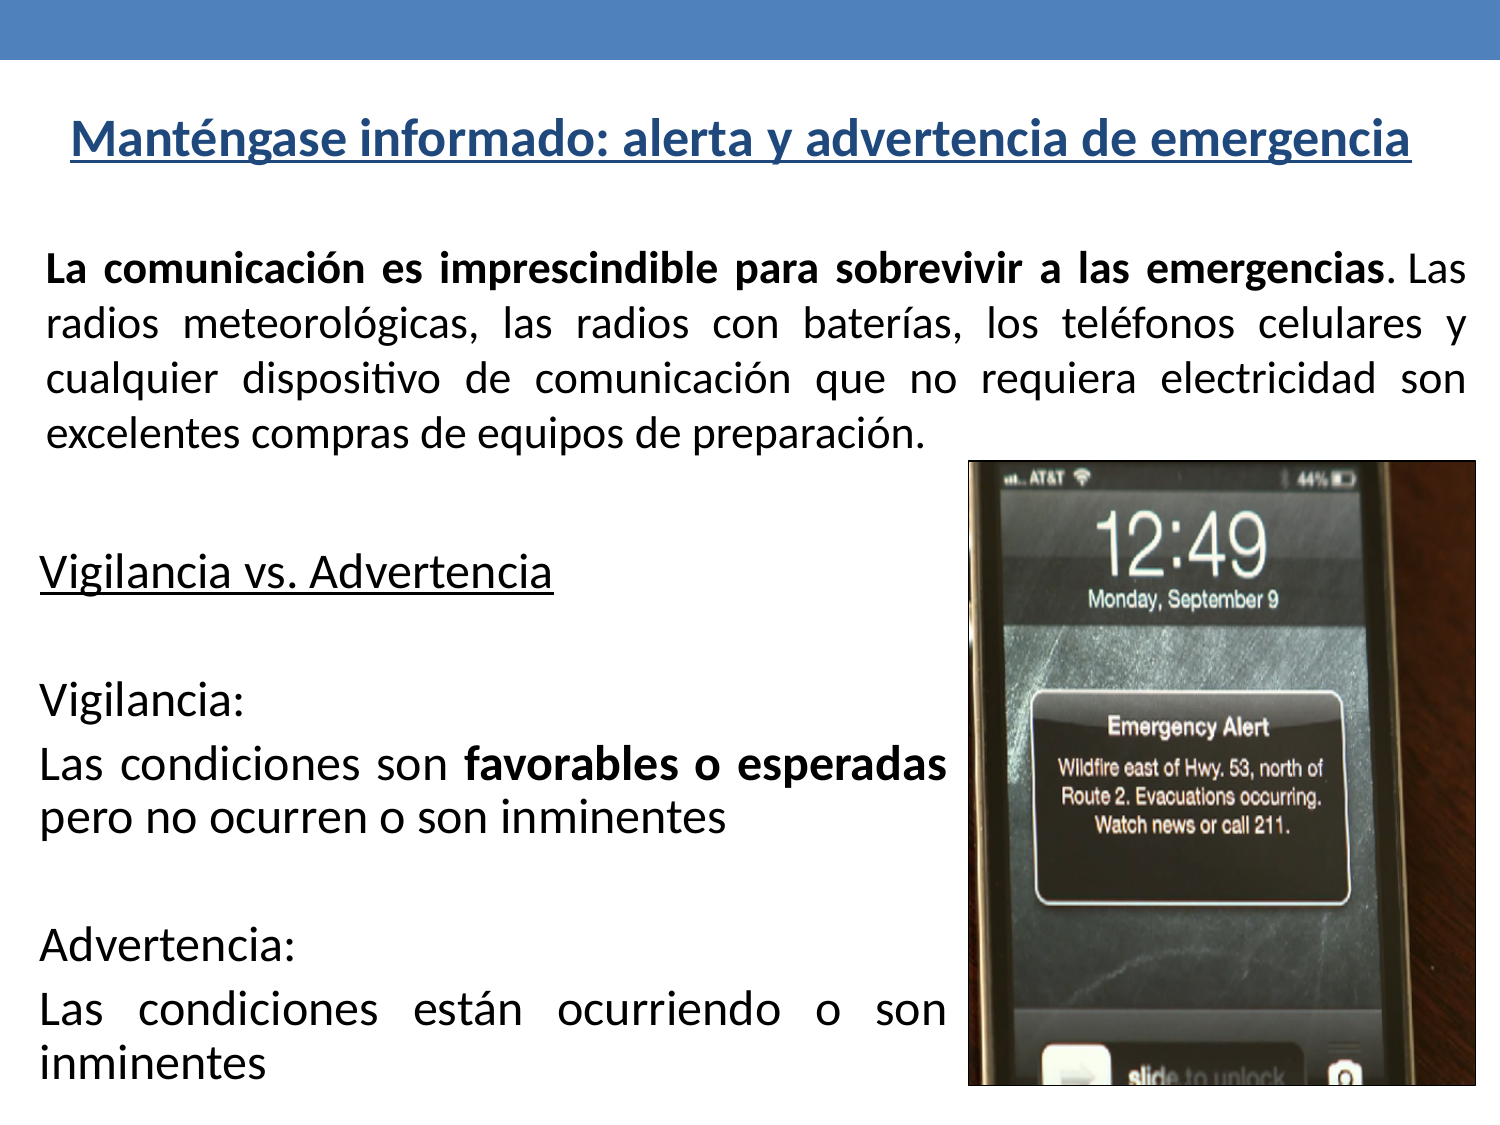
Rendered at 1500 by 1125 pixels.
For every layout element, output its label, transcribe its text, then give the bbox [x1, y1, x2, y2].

text_box La comunicación es imprescindible para sobrevivir a las emergencias. Las radios meteorológicas, las radios con baterías, los teléfonos celulares y cualquier dispositivo de comunicación que no requiera electricidad son excelentes compras de equipos de preparación. [30, 229, 1482, 488]
list Vigilancia vs. Advertencia Vigilancia: Las condiciones son favorables o esperadas pero no ocurren o son inminentes Advertencia: Las condiciones están ocurriendo o son inminentes [24, 537, 963, 1080]
title Manténgase informado: alerta y advertencia de emergencia [24, 69, 1458, 200]
picture [969, 461, 1476, 1086]
